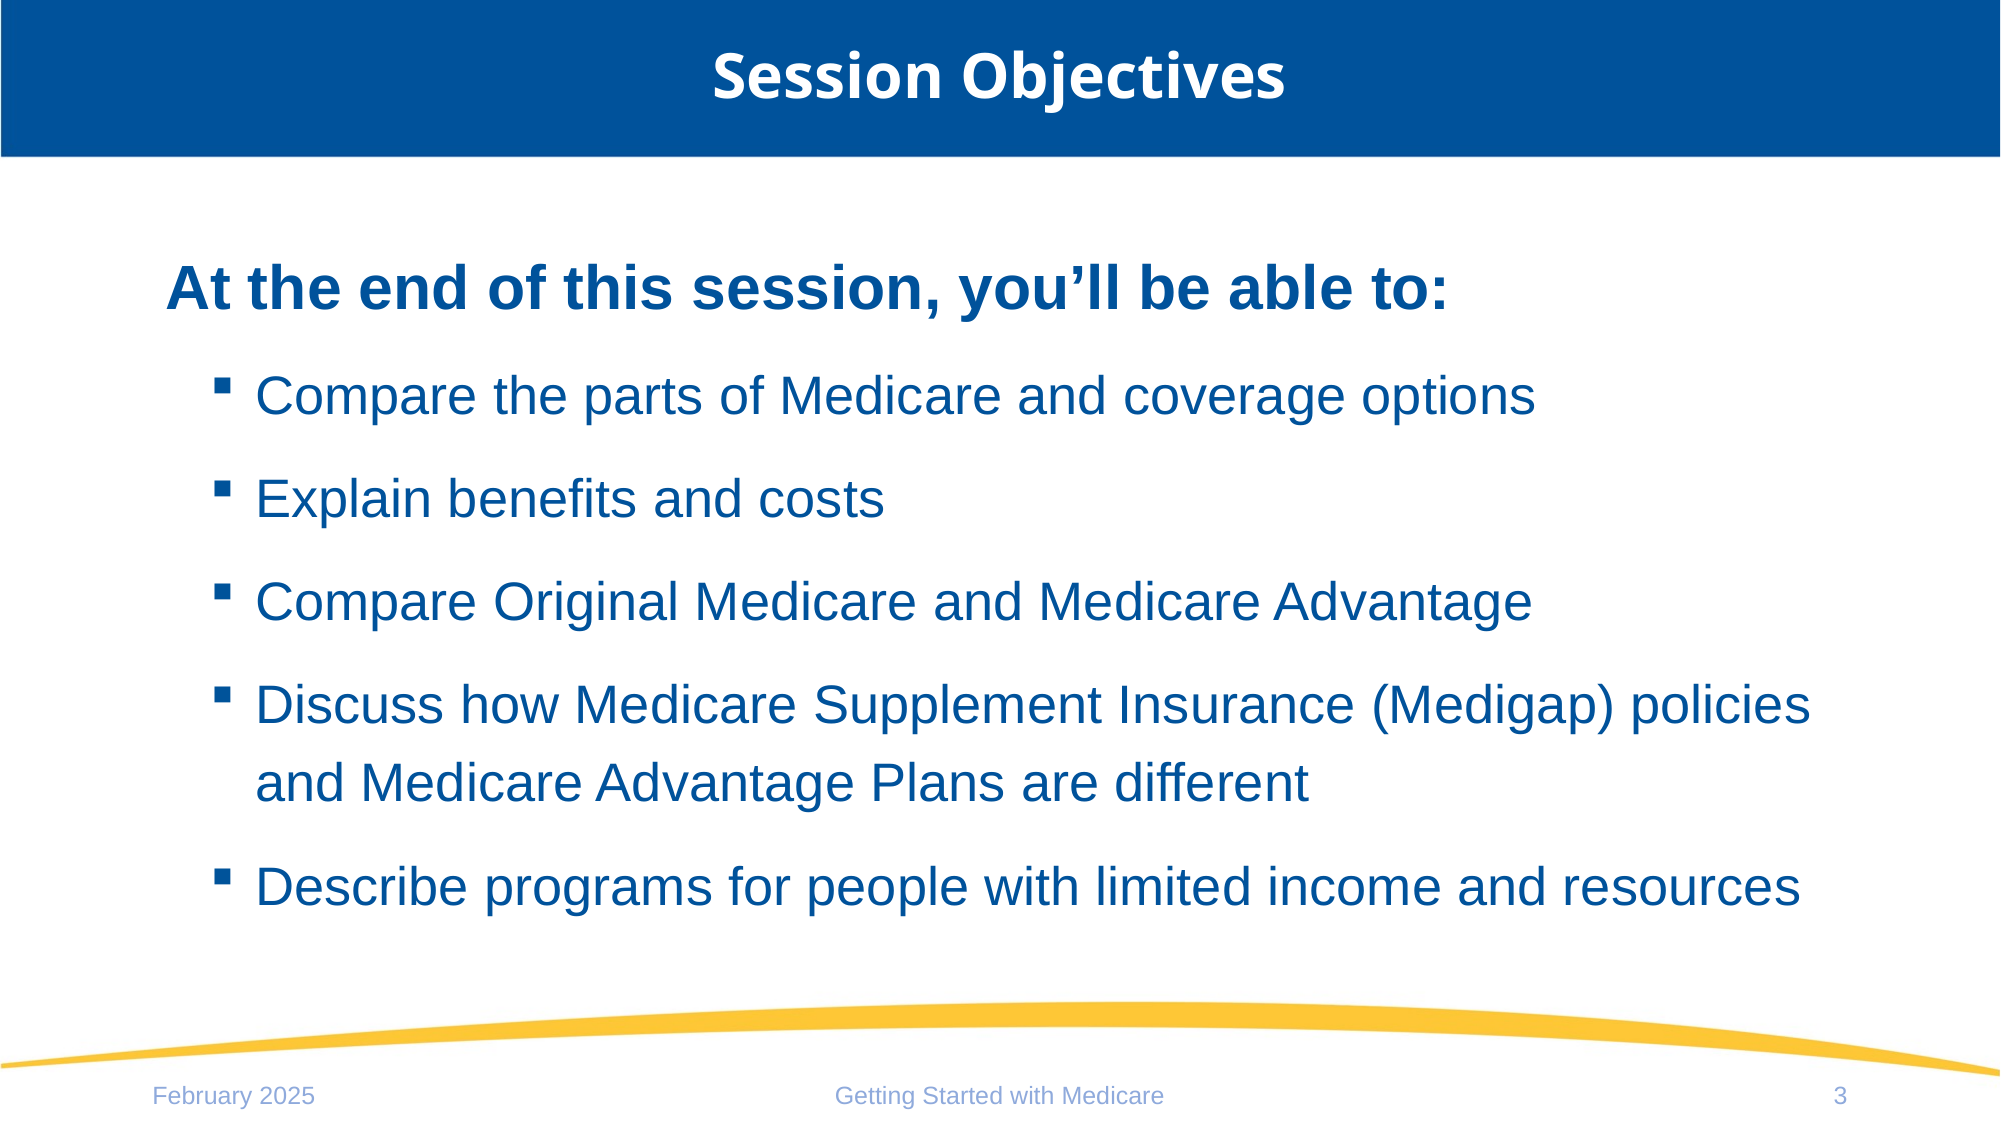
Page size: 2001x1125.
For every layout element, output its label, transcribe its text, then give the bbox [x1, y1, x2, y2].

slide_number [137, 1065, 588, 1125]
title Session Objectives [0, 0, 2000, 158]
picture [0, 0, 2001, 1125]
slide_number 3 [1412, 1065, 1863, 1125]
footer Getting Started with Medicare [662, 1065, 1338, 1125]
list At the end of this session, you’ll be able to: Compare the parts of Medicare and coverage options Explain benefits and costs Compare Original Medicare and Medicare Advantage Discuss how Medicare Supplement Insurance (Medigap) policies and Medicare Advantage Plans are different Describe programs for people with limited income and resources [150, 224, 1875, 939]
